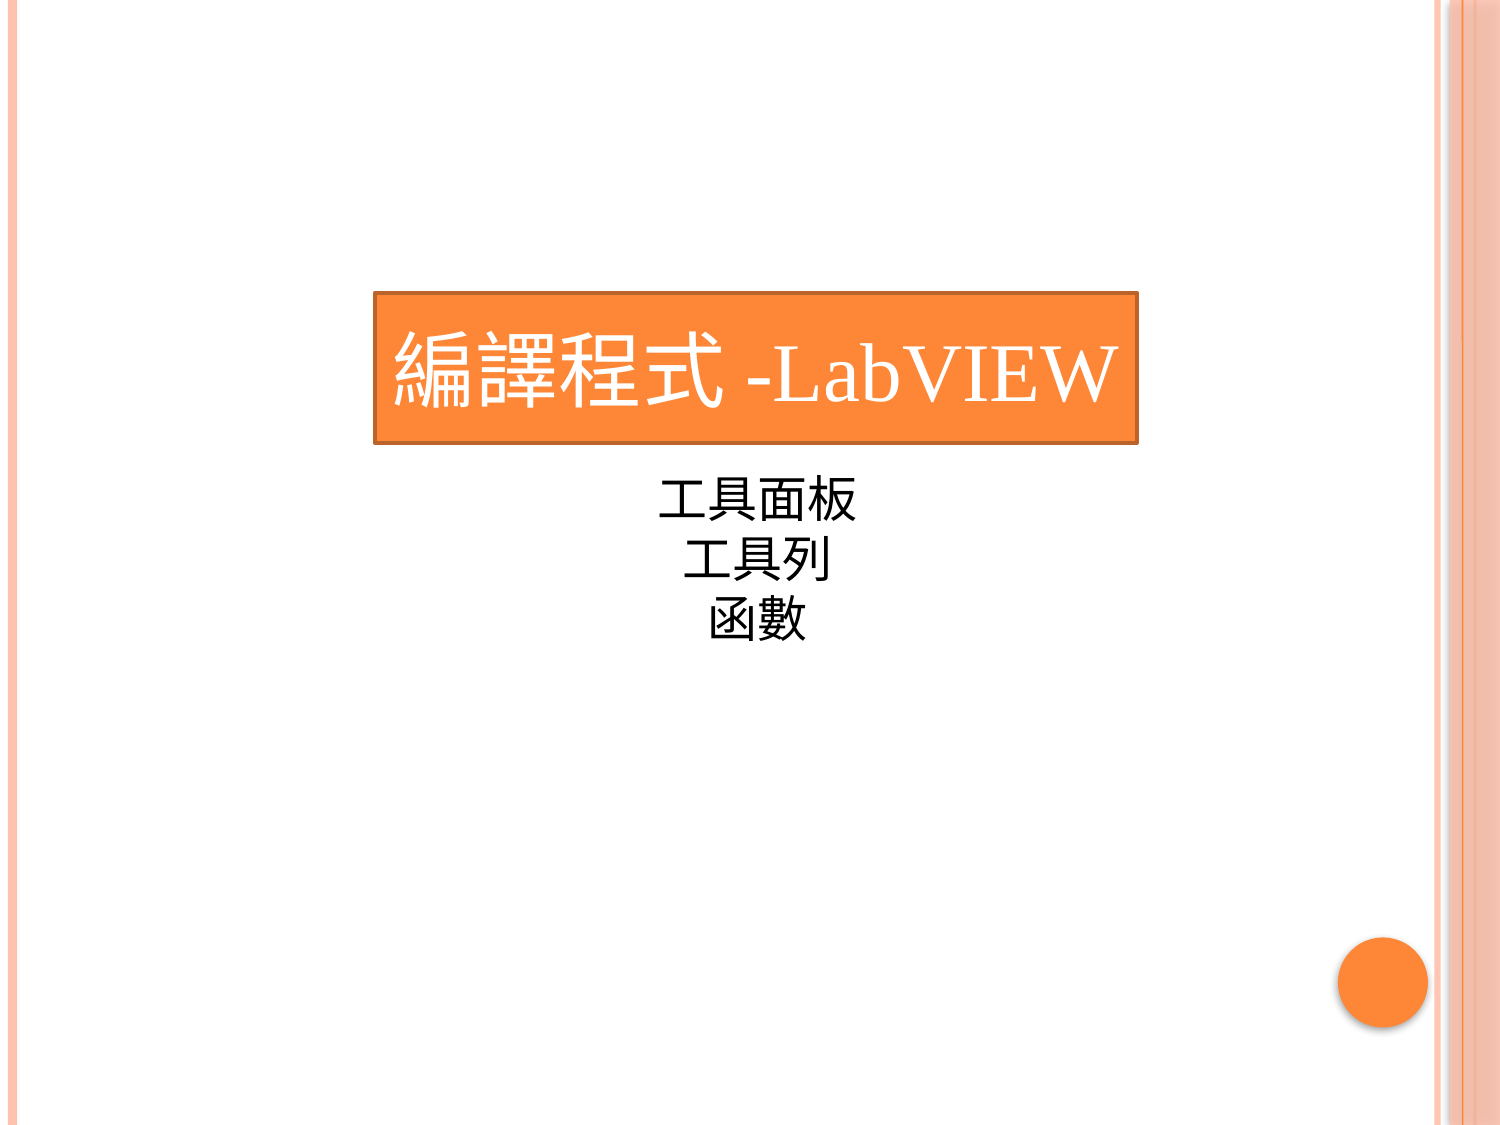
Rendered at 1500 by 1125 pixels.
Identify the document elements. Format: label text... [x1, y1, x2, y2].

text_box 編譯程式-LabVIEW [373, 291, 1139, 445]
text_box 工具面板 工具列 函數 [642, 459, 873, 655]
